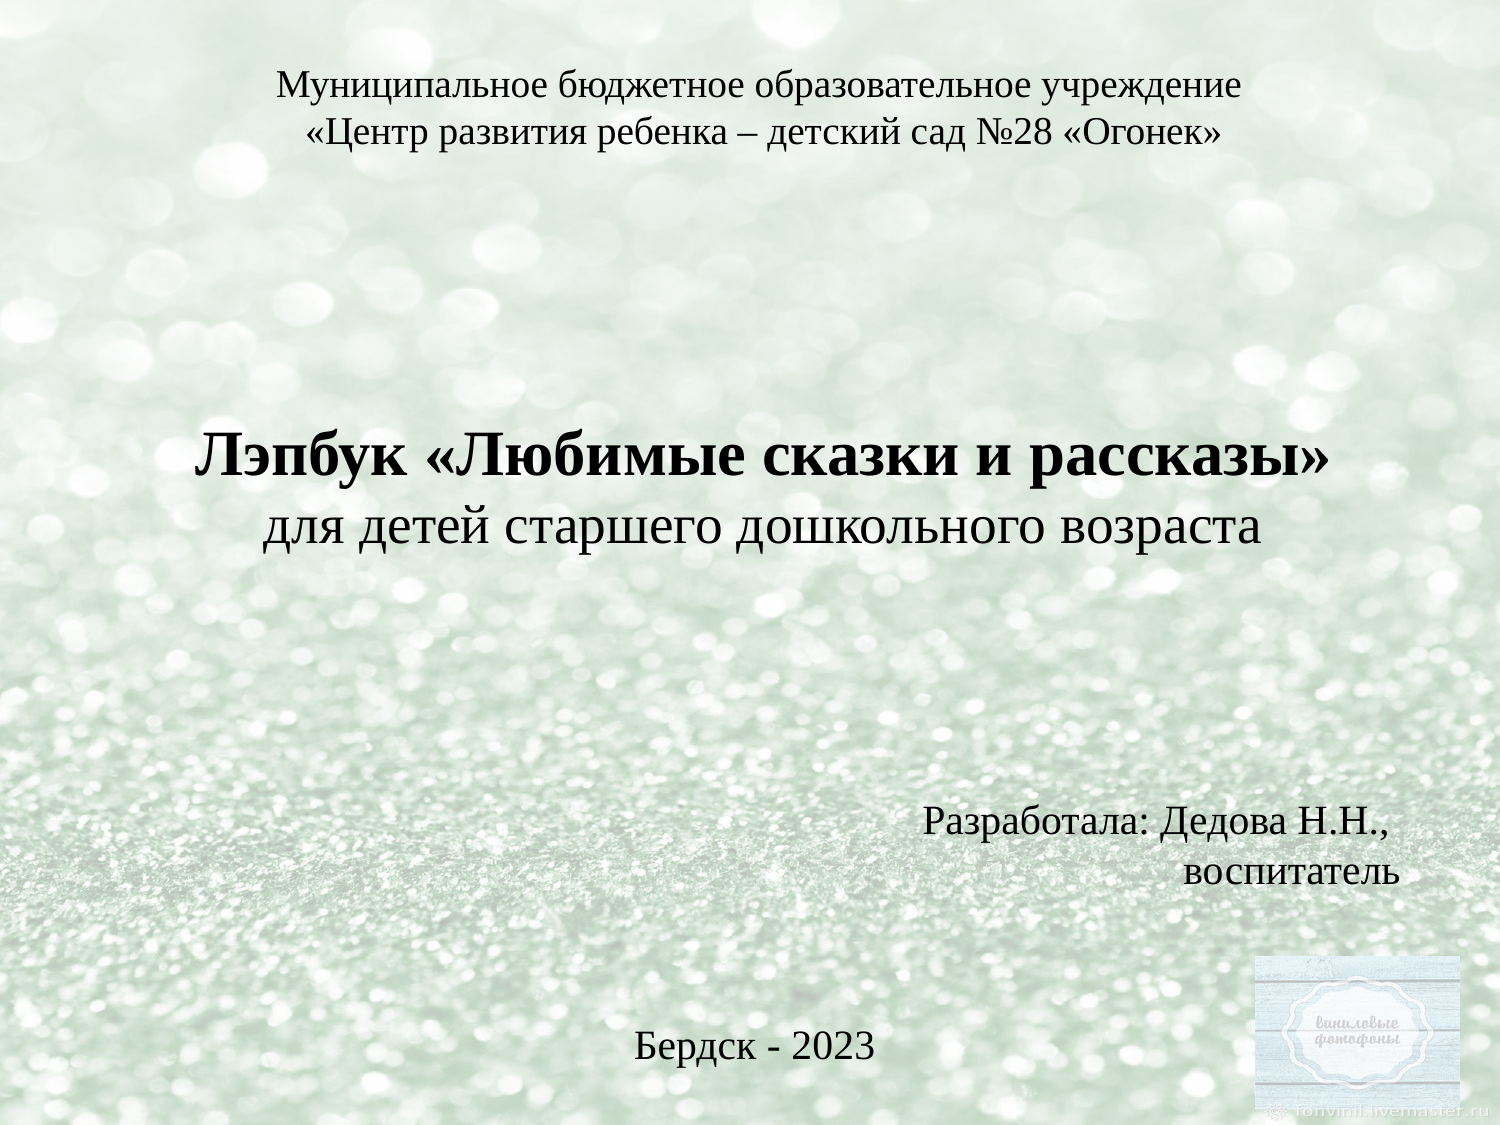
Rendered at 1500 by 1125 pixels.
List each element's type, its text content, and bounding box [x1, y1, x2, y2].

subtitle Разработала: Дедова Н.Н., воспитатель Бердск - 2023 [93, 785, 1416, 1125]
title Муниципальное бюджетное образовательное учреждение «Центр развития ребенка – детский сад №28 «Огонек» Лэпбук «Любимые сказки и рассказы» для детей старшего дошкольного возраста [140, 46, 1388, 762]
